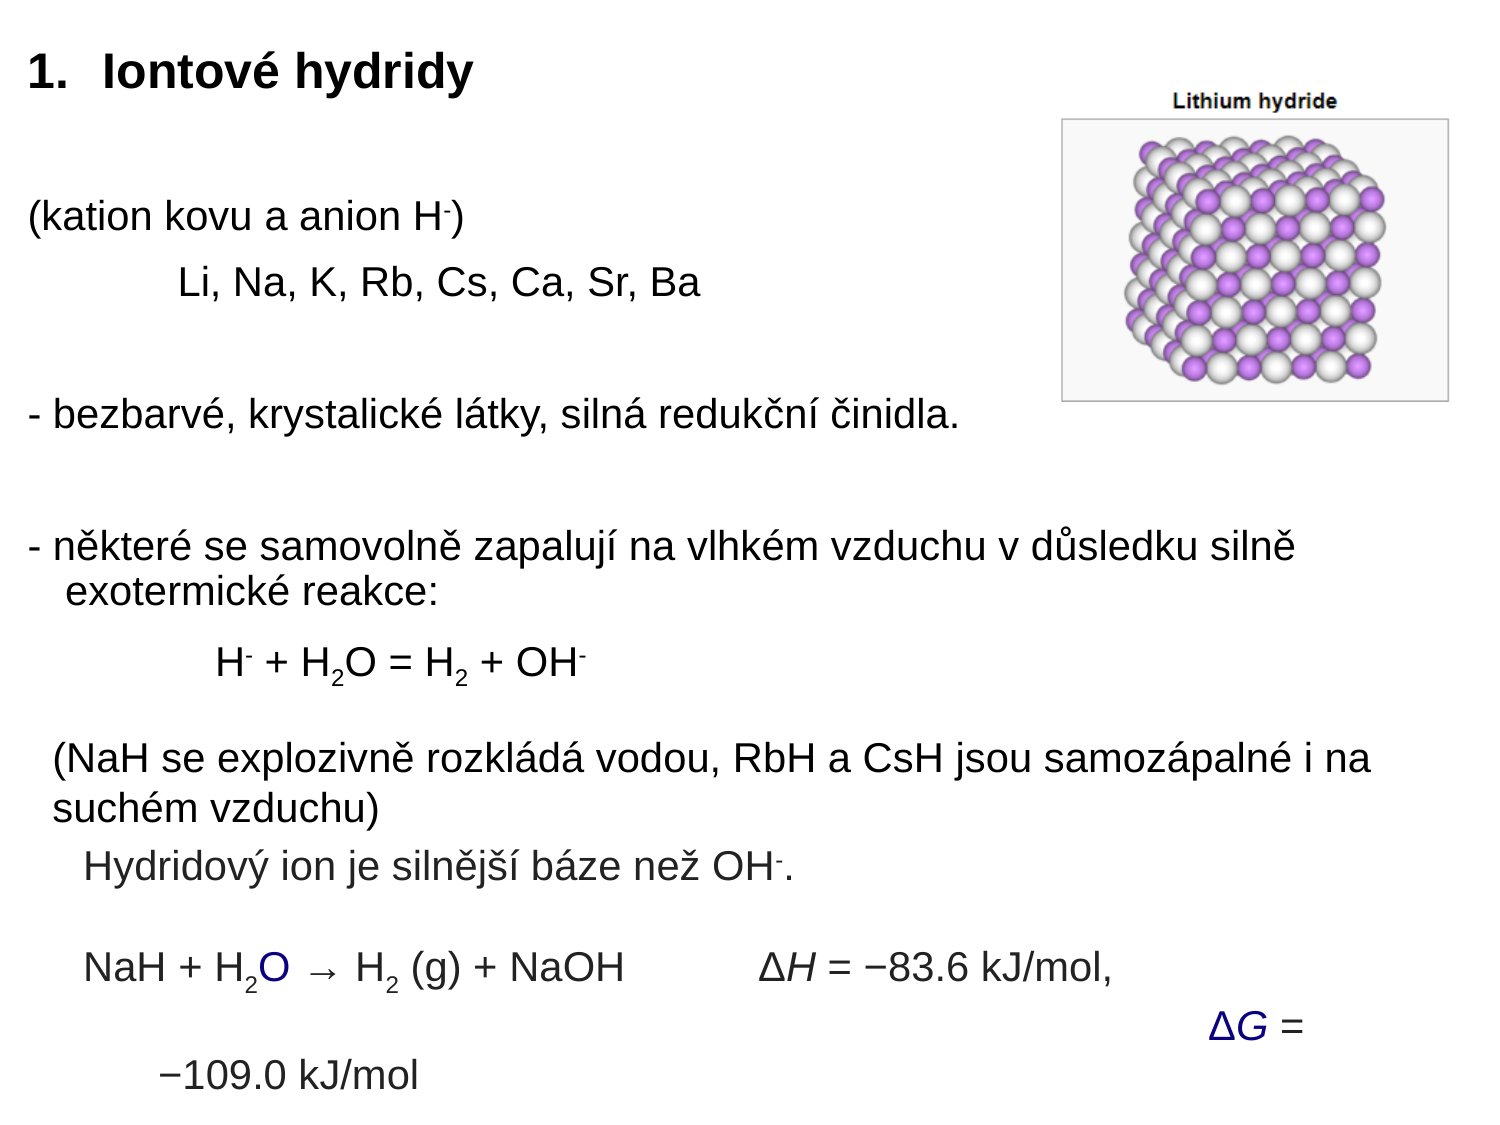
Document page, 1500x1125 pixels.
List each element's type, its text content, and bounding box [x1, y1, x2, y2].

text_box Hydridový ion je silnější báze než OH-. NaH + H2O → H2 (g) + NaOH ΔH = −83.6 kJ/mol, ΔG = −109.0 kJ/mol [41, 834, 1465, 1101]
text_box (NaH se explozivně rozkládá vodou, RbH a CsH jsou samozápalné i na suchém vzduchu) [37, 723, 1463, 839]
picture [1049, 87, 1465, 402]
list Iontové hydridy (kation kovu a anion H-) Li, Na, K, Rb, Cs, Ca, Sr, Ba - bezbarvé, krystalické látky, silná redukční činidla. - některé se samovolně zapalují na vlhkém vzduchu v důsledku silně exotermické reakce: H- + H2O = H2 + OH- [12, 37, 1463, 813]
